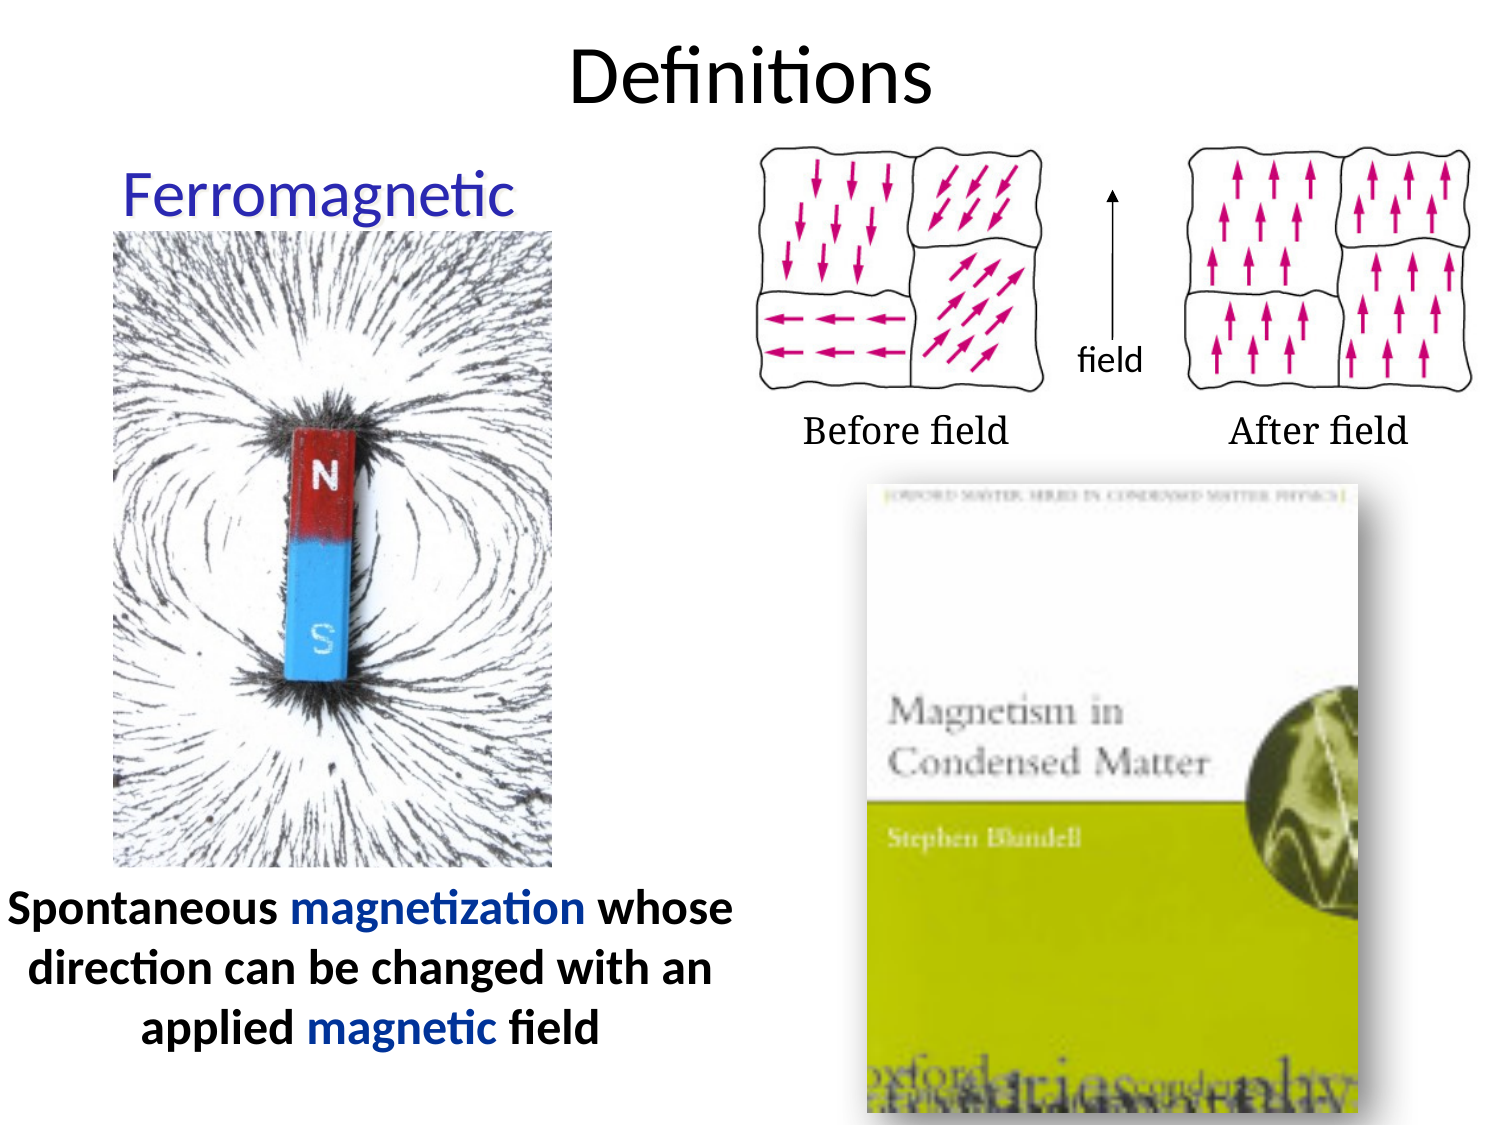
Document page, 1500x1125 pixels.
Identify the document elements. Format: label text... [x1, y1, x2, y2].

picture [113, 230, 552, 890]
text_box Ferromagnetic [122, 149, 642, 263]
picture [749, 137, 1500, 407]
text_box Before field [724, 399, 1087, 460]
text_box After field [1087, 415, 1500, 460]
picture [867, 484, 1358, 1113]
text_box Definitions [174, 12, 1329, 128]
text_box Spontaneous magnetization whose direction can be changed with an applied magnetic field [0, 867, 754, 1063]
